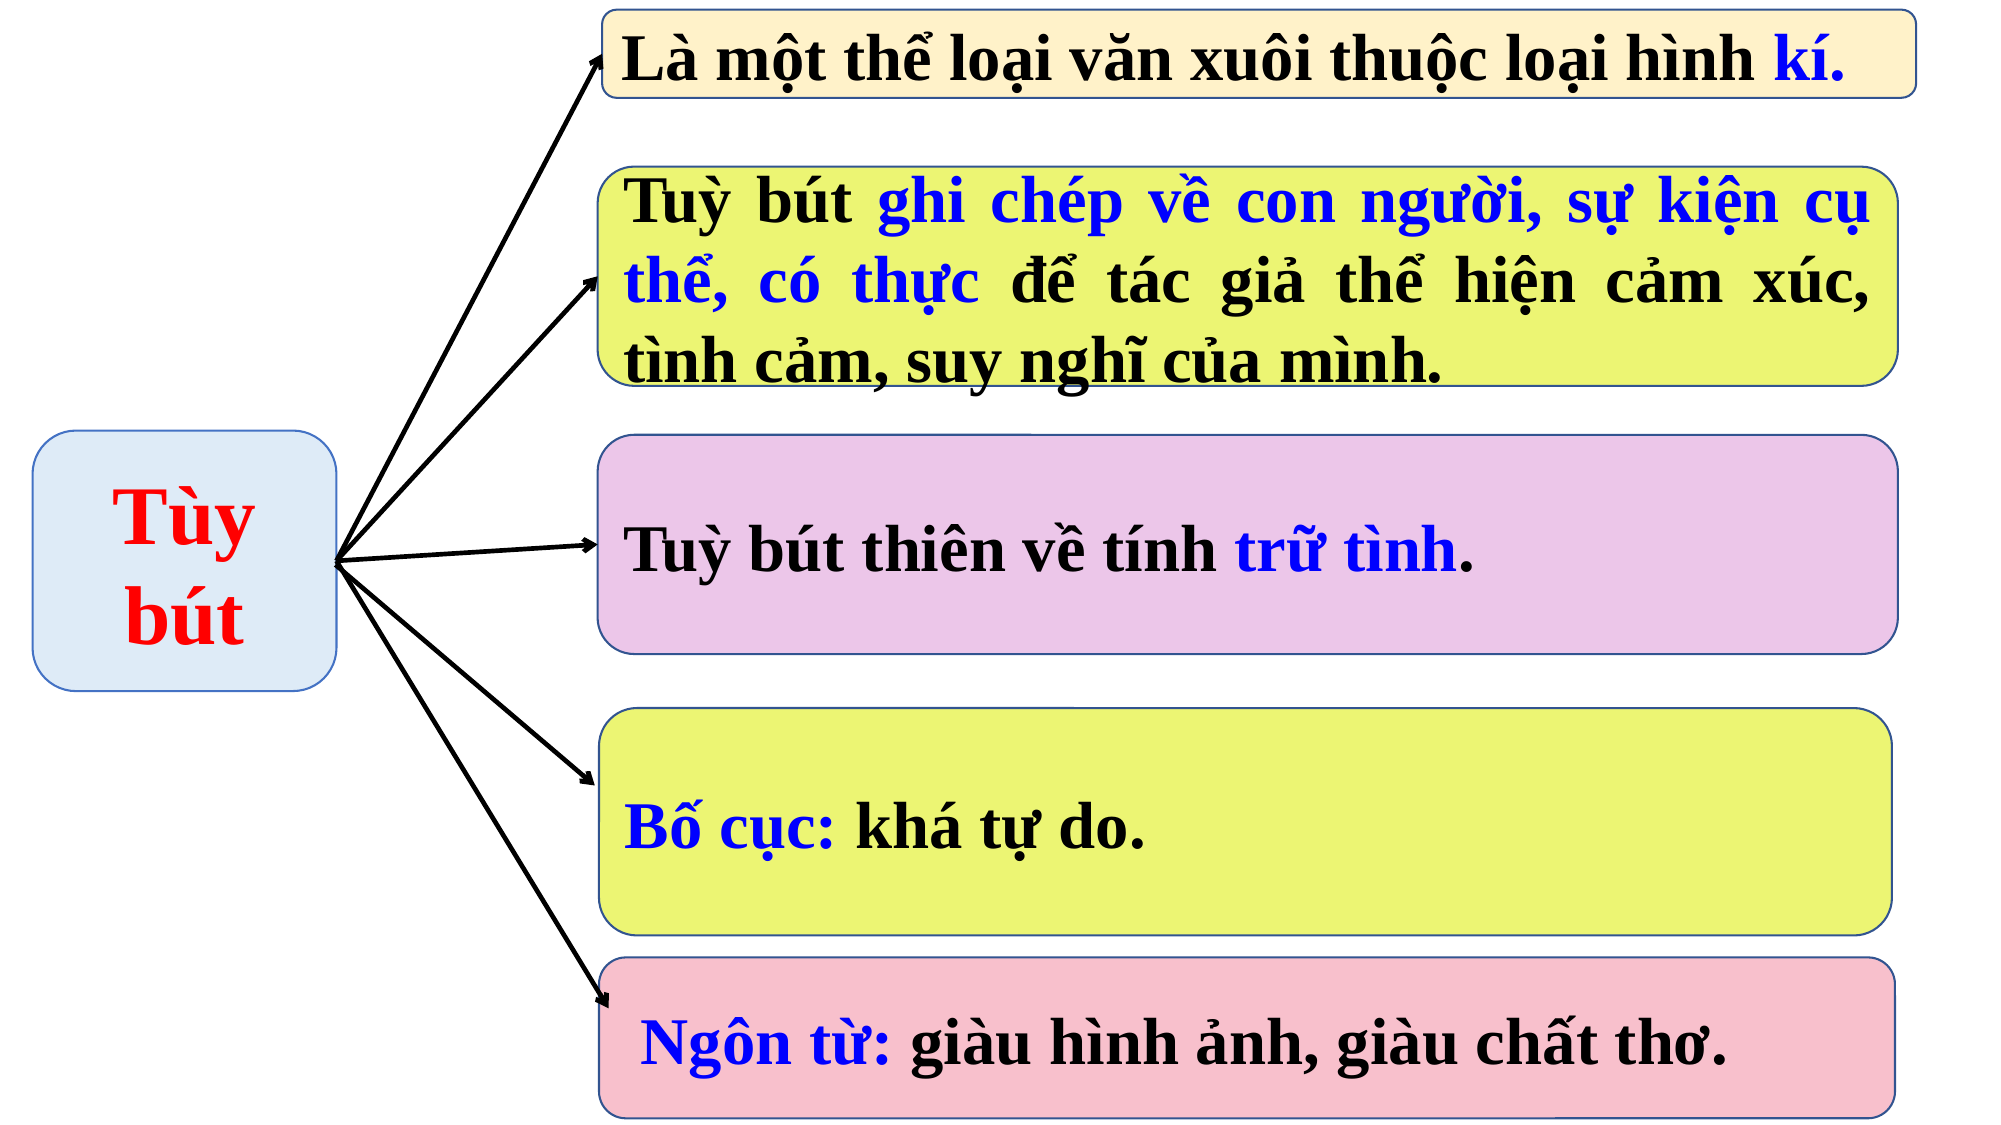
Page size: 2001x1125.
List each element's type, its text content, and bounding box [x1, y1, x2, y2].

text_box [336, 560, 609, 1009]
text_box Tuỳ bút ghi chép về con người, sự kiện cụ thể, có thực để tác giả thể hiện cảm xúc, tình cảm, suy nghĩ của mình. [602, 166, 1898, 386]
text_box Là một thể loại văn xuôi thuộc loại hình kí. [602, 9, 1917, 98]
text_box Tùy bút [32, 430, 336, 692]
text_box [336, 53, 602, 560]
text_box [336, 276, 598, 561]
text_box Ngôn từ: giàu hình ảnh, giàu chất thơ. [598, 957, 1896, 1119]
text_box Bố cục: khá tự do. [609, 708, 1892, 936]
text_box Tuỳ bút thiên về tính trữ tình. [602, 434, 1898, 655]
